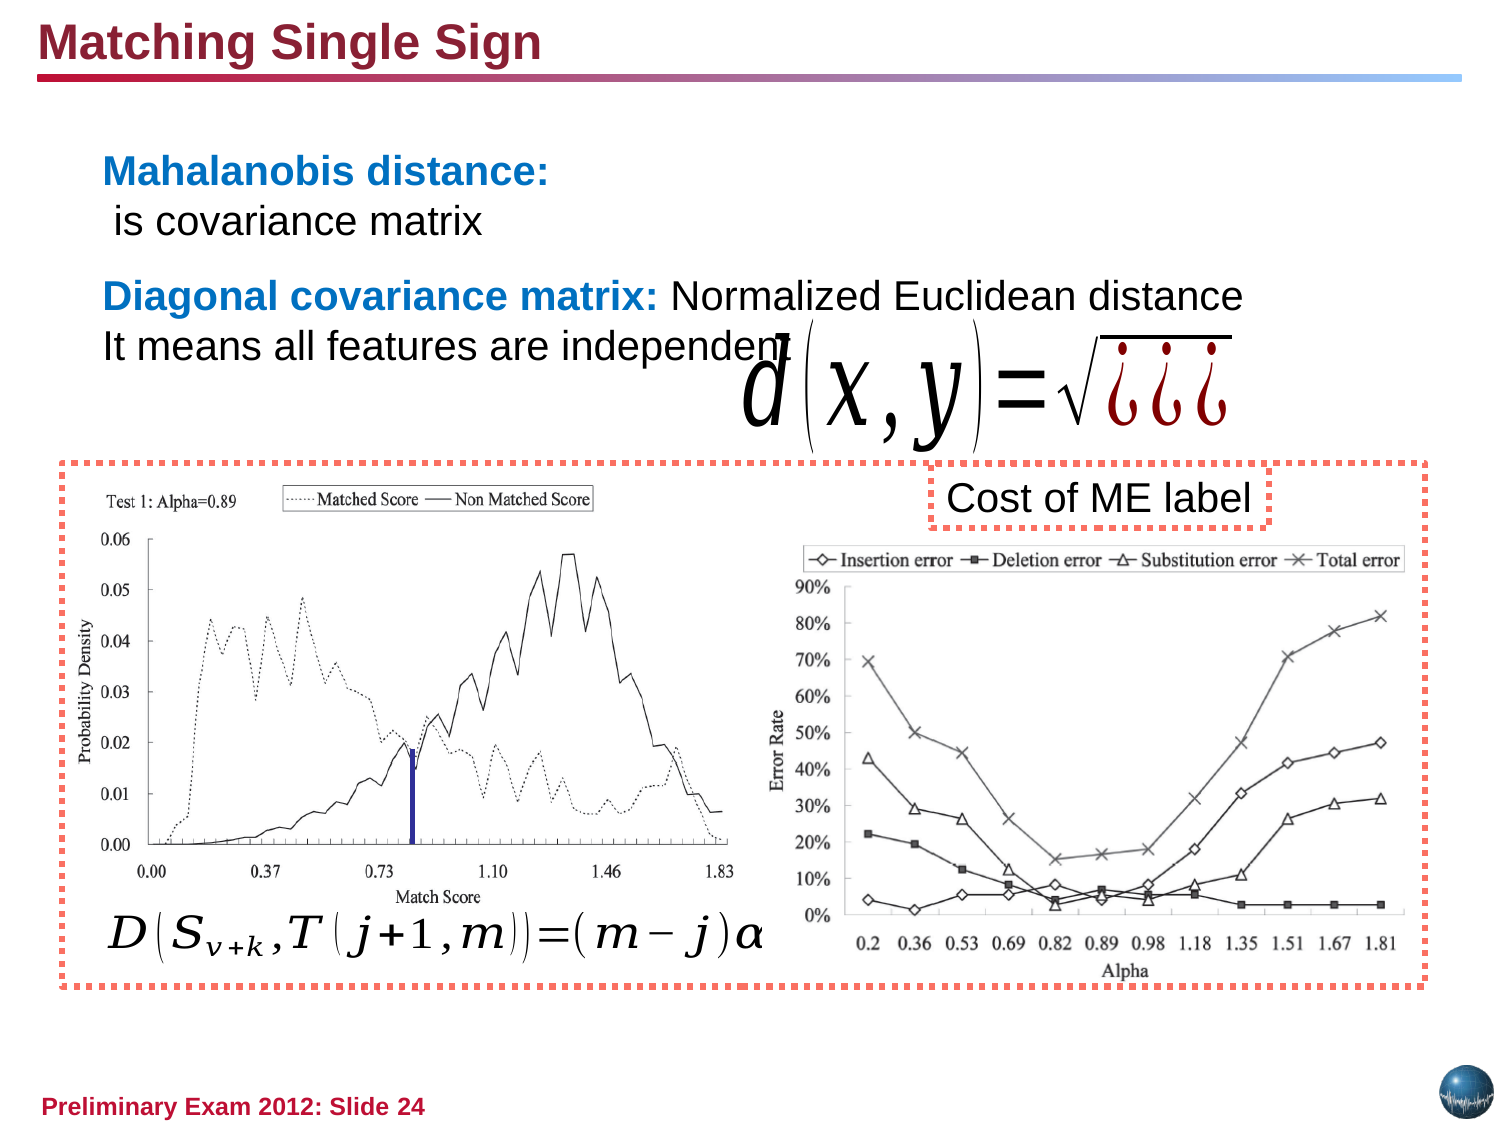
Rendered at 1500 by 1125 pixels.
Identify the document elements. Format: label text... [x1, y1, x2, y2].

text_box Diagonal covariance matrix: Normalized Euclidean distance It means all features are independent [87, 261, 1288, 377]
picture [762, 536, 1426, 987]
picture [61, 467, 744, 912]
text_box Matching Single Sign [37, 9, 1460, 70]
text_box [60, 461, 1427, 988]
picture [1439, 1065, 1494, 1119]
text_box Cost of ME label [931, 463, 1269, 529]
